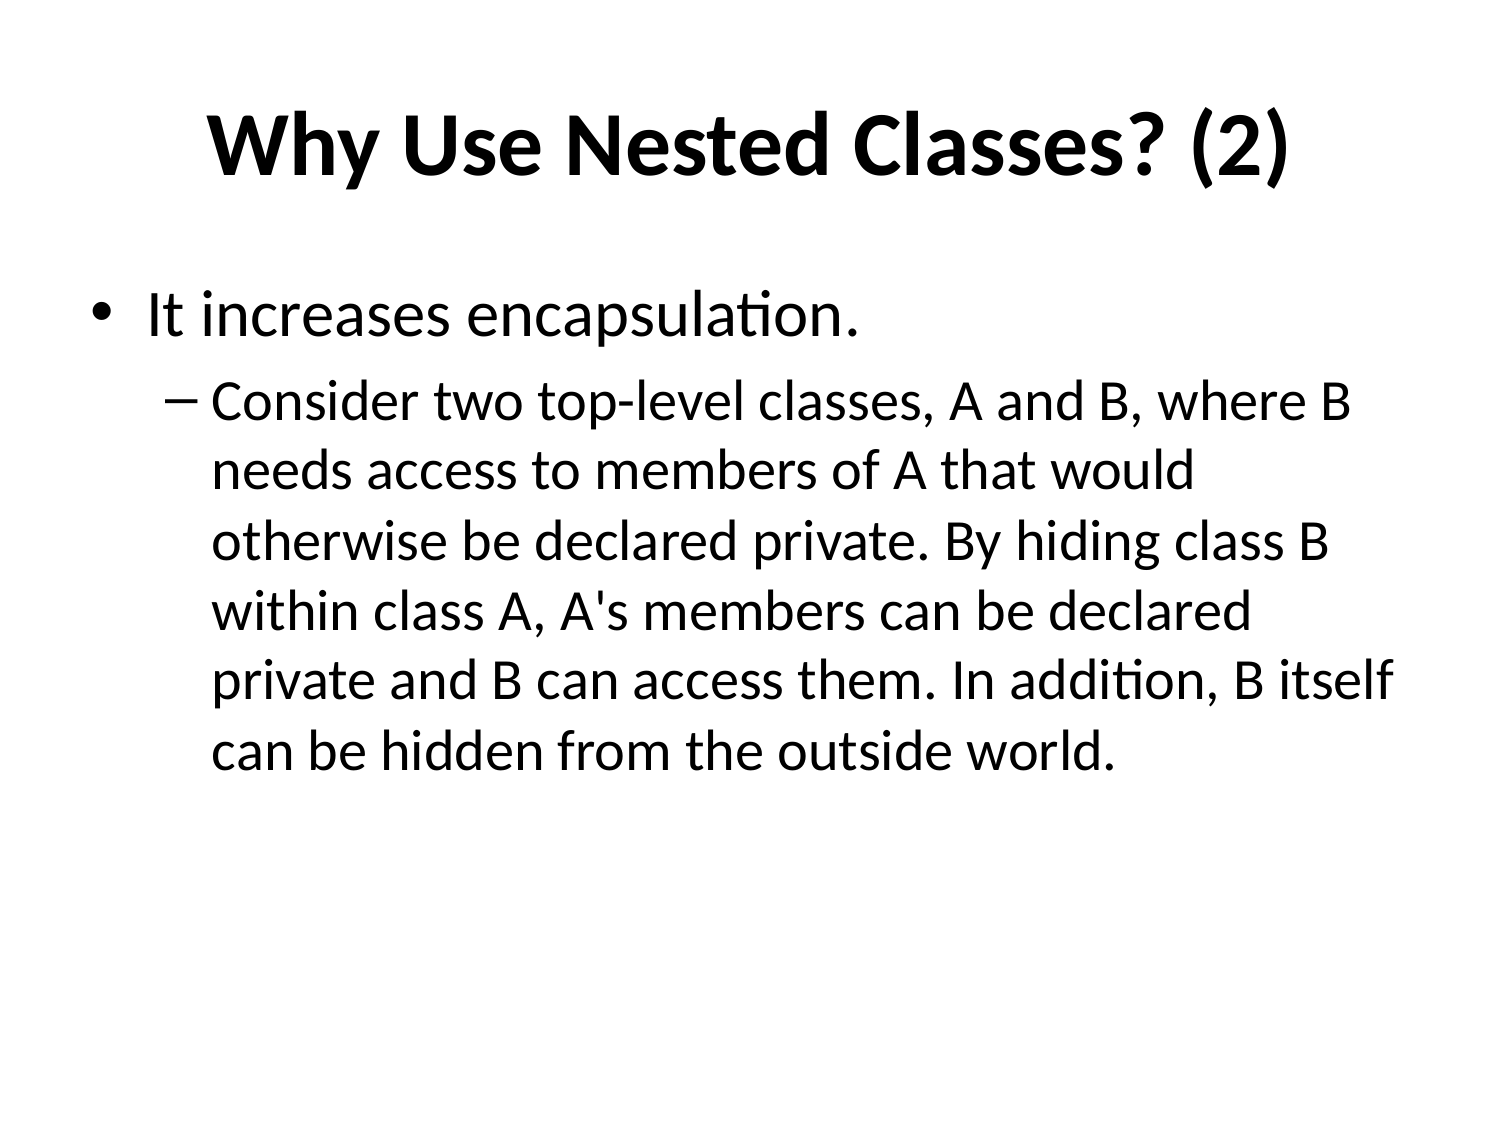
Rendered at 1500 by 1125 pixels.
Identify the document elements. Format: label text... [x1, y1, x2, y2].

list It increases encapsulation. Consider two top-level classes, A and B, where B needs access to members of A that would otherwise be declared private. By hiding class B within class A, A's members can be declared private and B can access them. In addition, B itself can be hidden from the outside world. [75, 262, 1425, 1005]
title Why Use Nested Classes? (2) [75, 45, 1425, 233]
